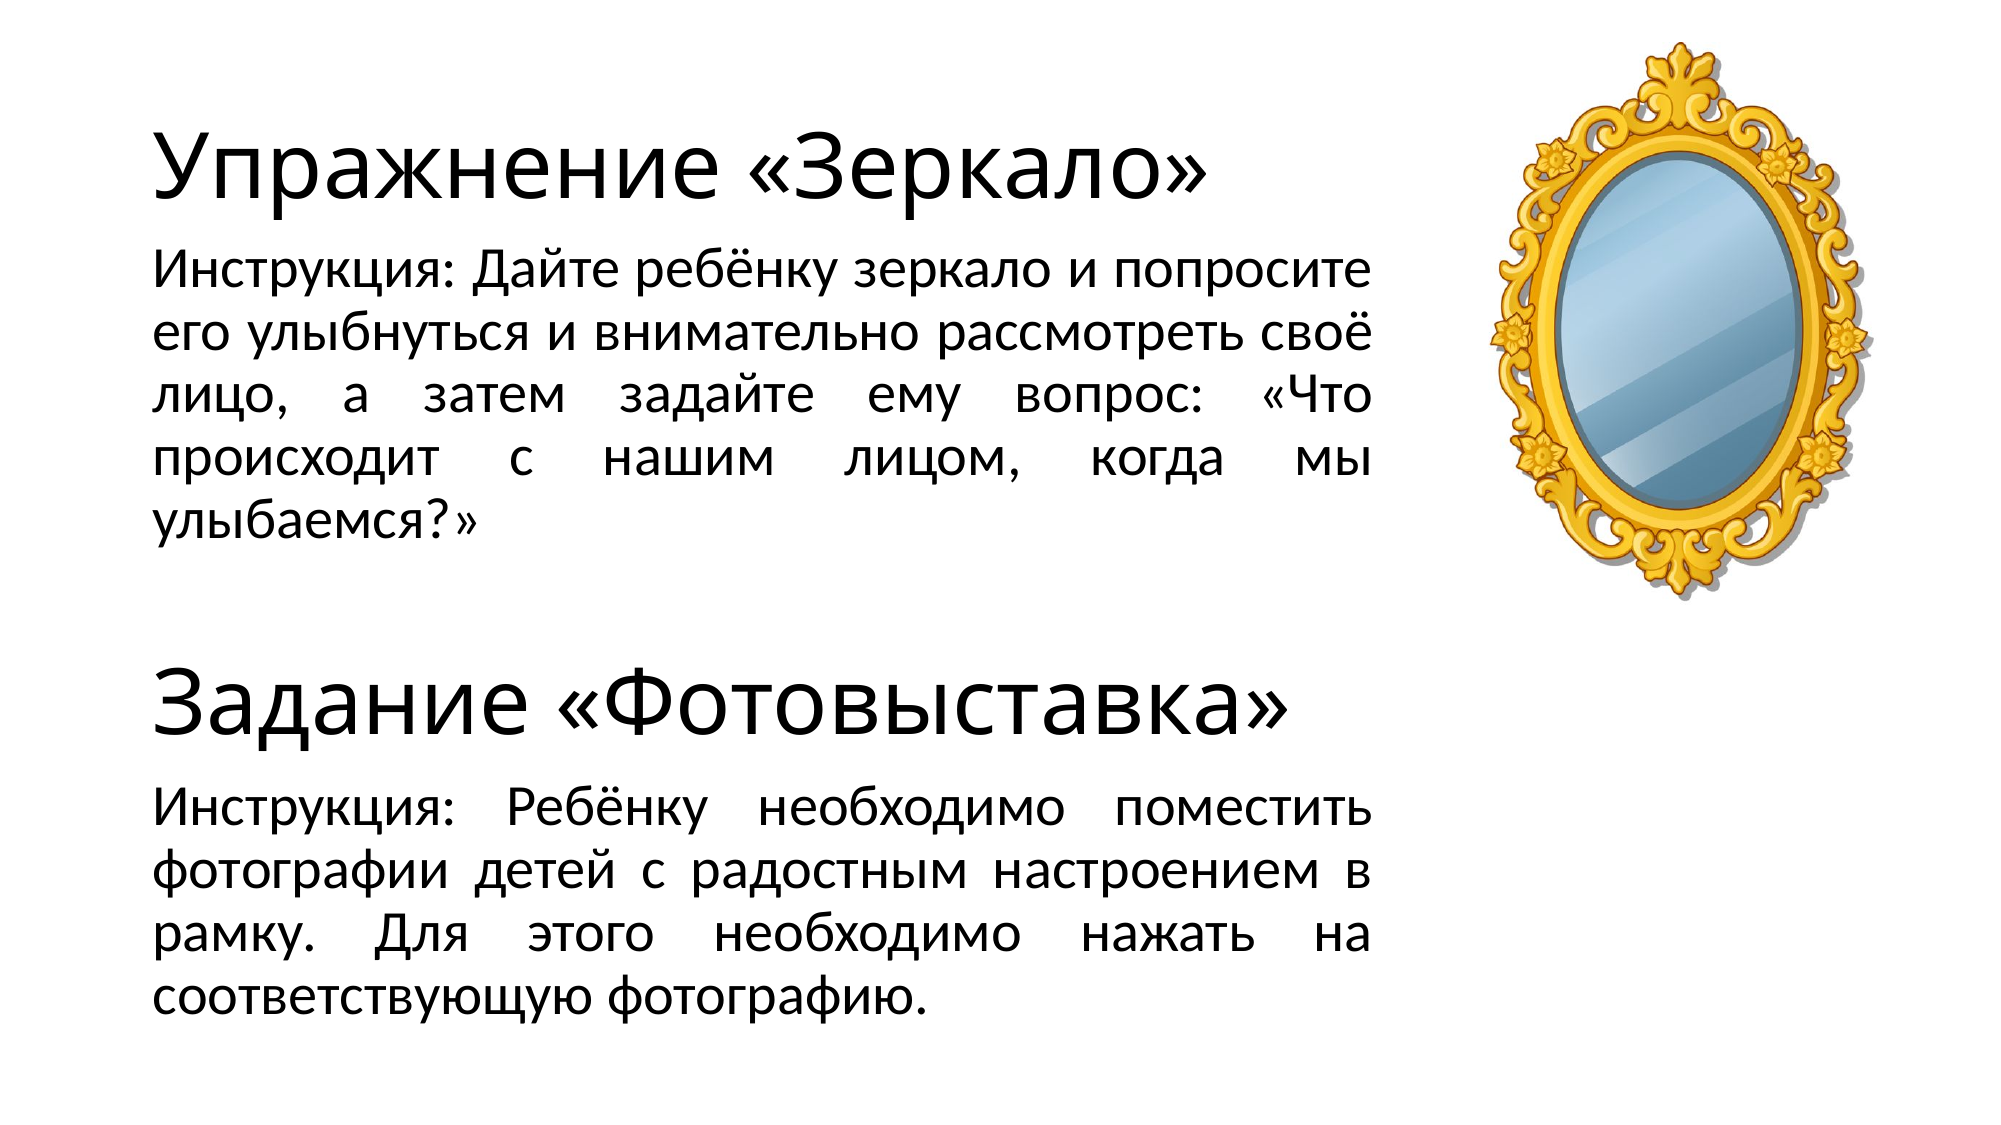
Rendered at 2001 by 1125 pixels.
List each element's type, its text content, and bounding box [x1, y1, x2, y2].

list Инструкция: Дайте ребёнку зеркало и попросите его улыбнуться и внимательно рассмотреть своё лицо, а затем задайте ему вопрос: «Что происходит с нашим лицом, когда мы улыбаемся?» Задание «Фотовыставка» Инструкция: Ребёнку необходимо поместить фотографии детей с радостным настроением в рамку. Для этого необходимо нажать на соответствующую фотографию. [137, 229, 1389, 1053]
picture [1465, 42, 1895, 622]
title Упражнение «Зеркало» [137, 59, 1465, 278]
